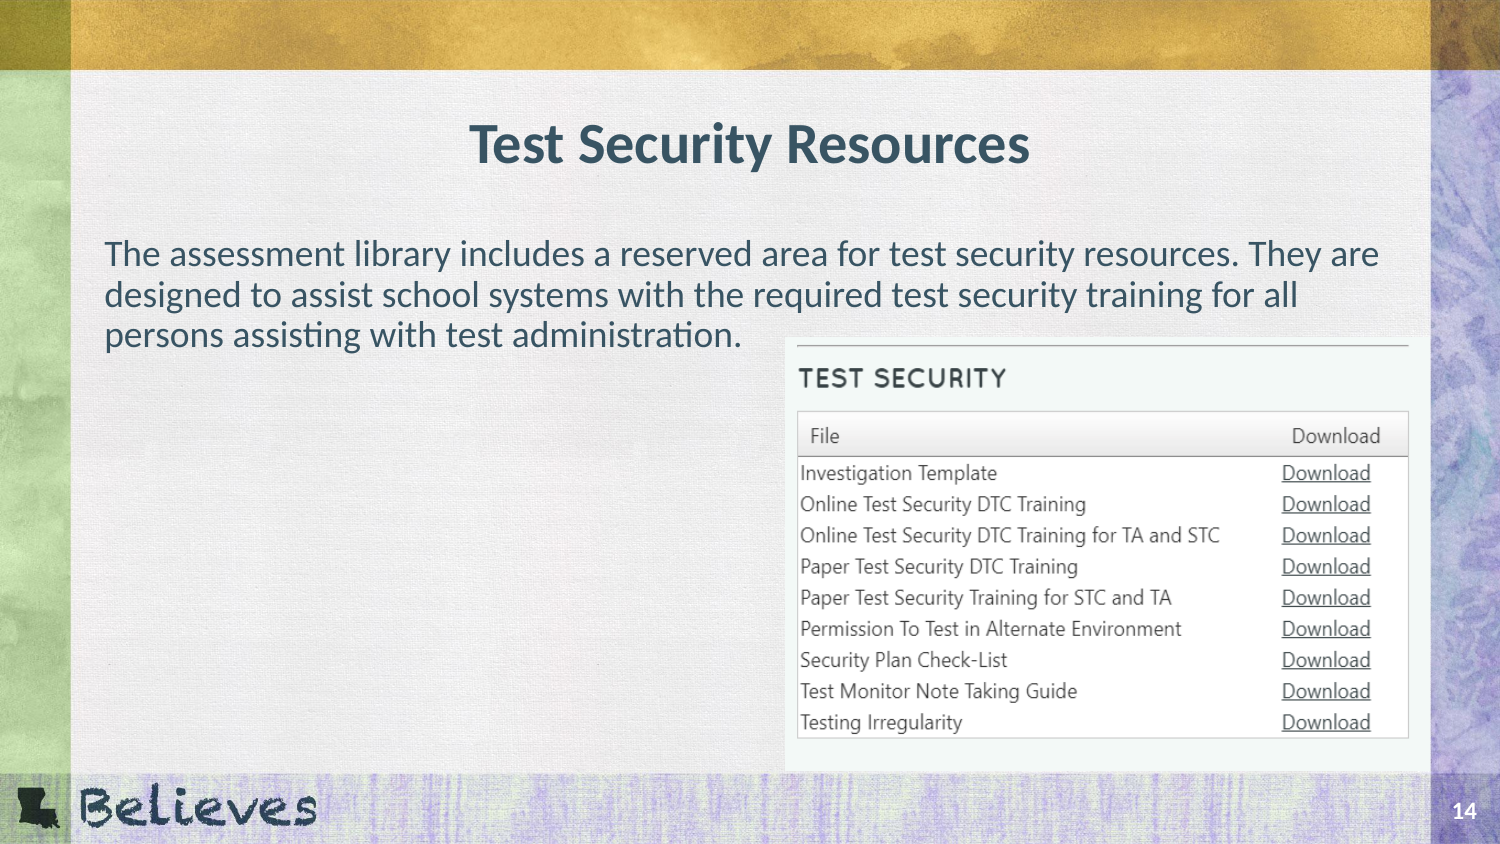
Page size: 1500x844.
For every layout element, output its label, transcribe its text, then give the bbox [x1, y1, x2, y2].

title Test Security Resources [70, 69, 1430, 219]
picture [0, 0, 1500, 844]
list The assessment library includes a reserved area for test security resources. They are designed to assist school systems with the required test security training for all persons assisting with test administration. [70, 219, 1430, 771]
